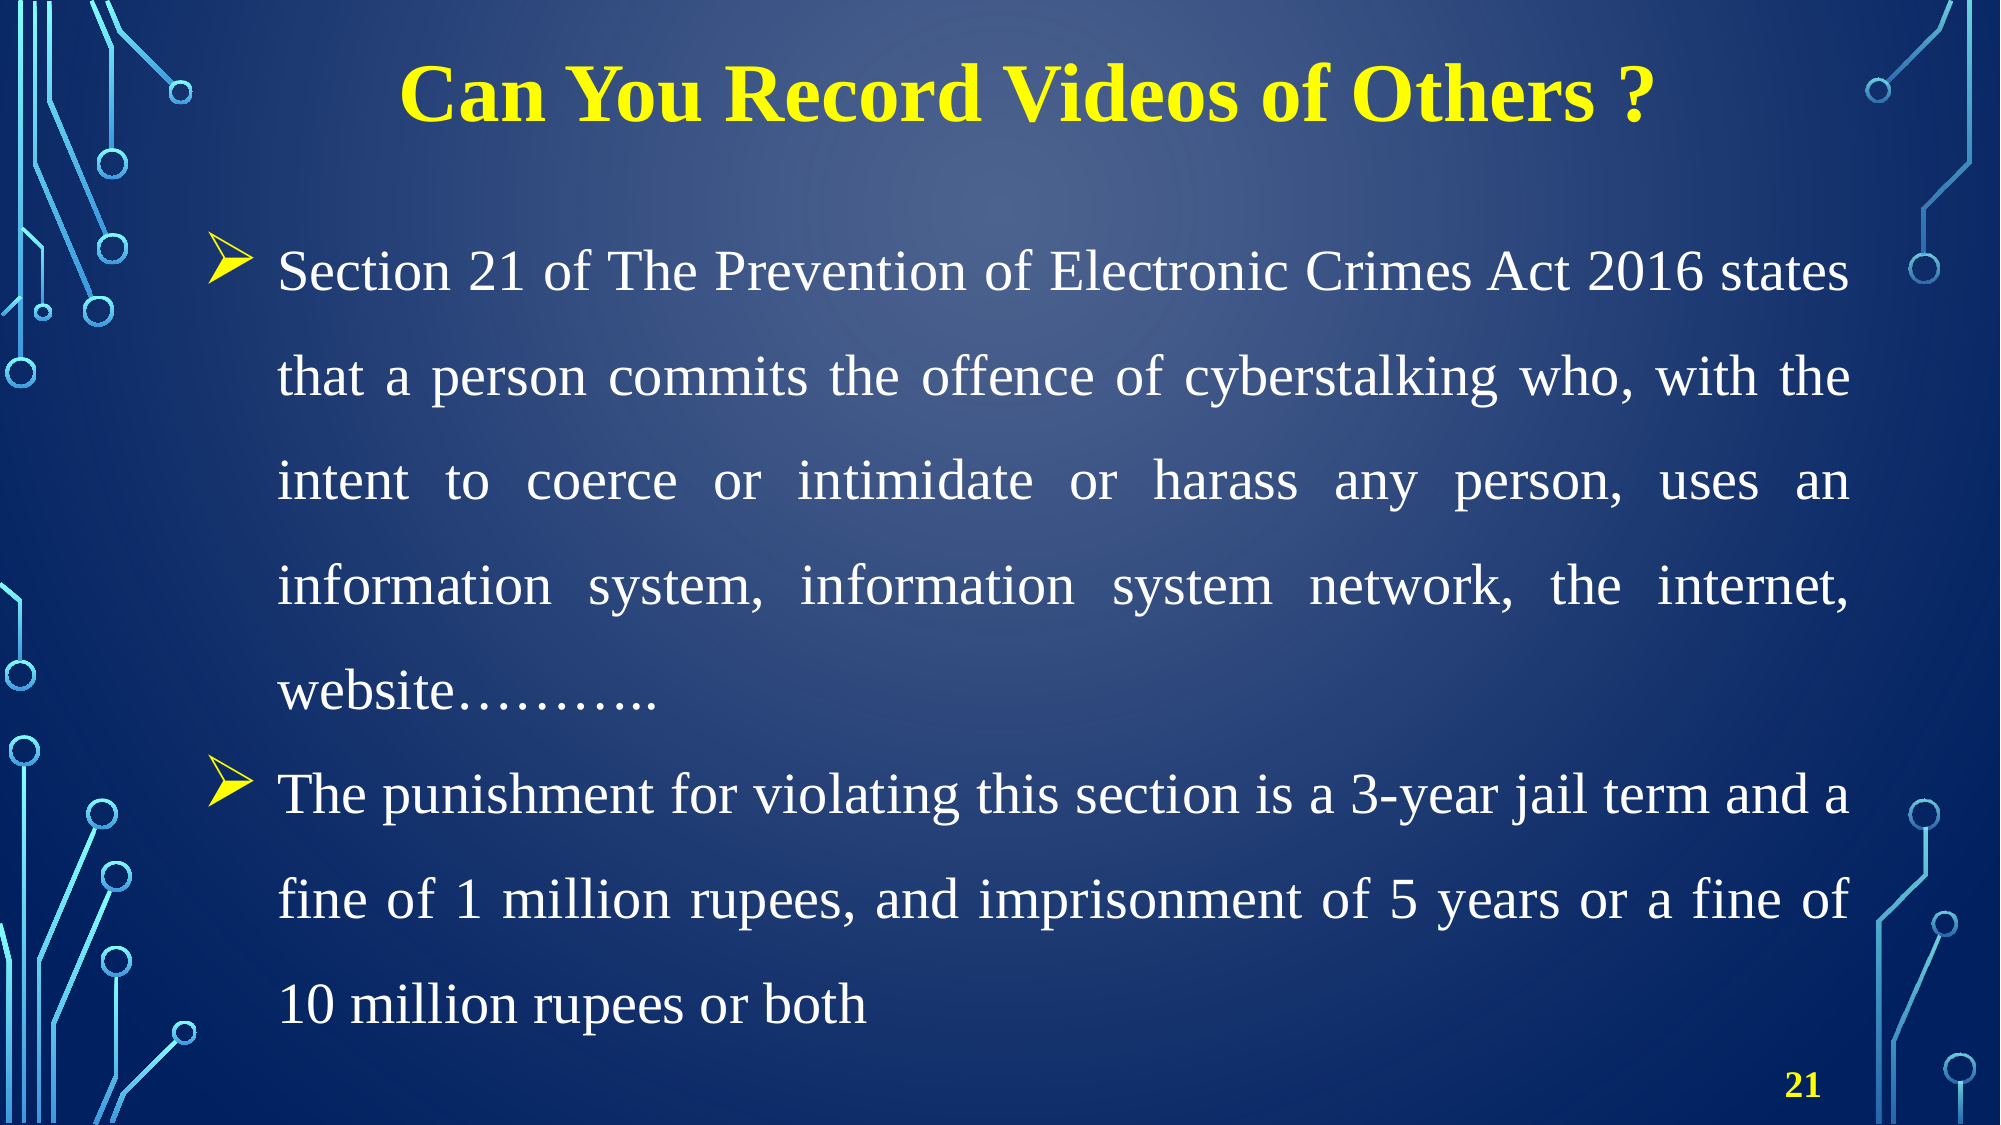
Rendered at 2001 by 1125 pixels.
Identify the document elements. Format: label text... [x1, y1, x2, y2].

list Section 21 of The Prevention of Electronic Crimes Act 2016 states that a person commits the offence of cyberstalking who, with the intent to coerce or intimidate or harass any person, uses an information system, information system network, the internet, website……….. The punishment for violating this section is a 3-year jail term and a fine of 1 million rupees, and imprisonment of 5 years or a fine of 10 million rupees or both [187, 189, 1867, 1113]
title Can You Record Videos of Others ? [193, 10, 1865, 180]
slide_number 21 [1740, 1052, 1867, 1113]
